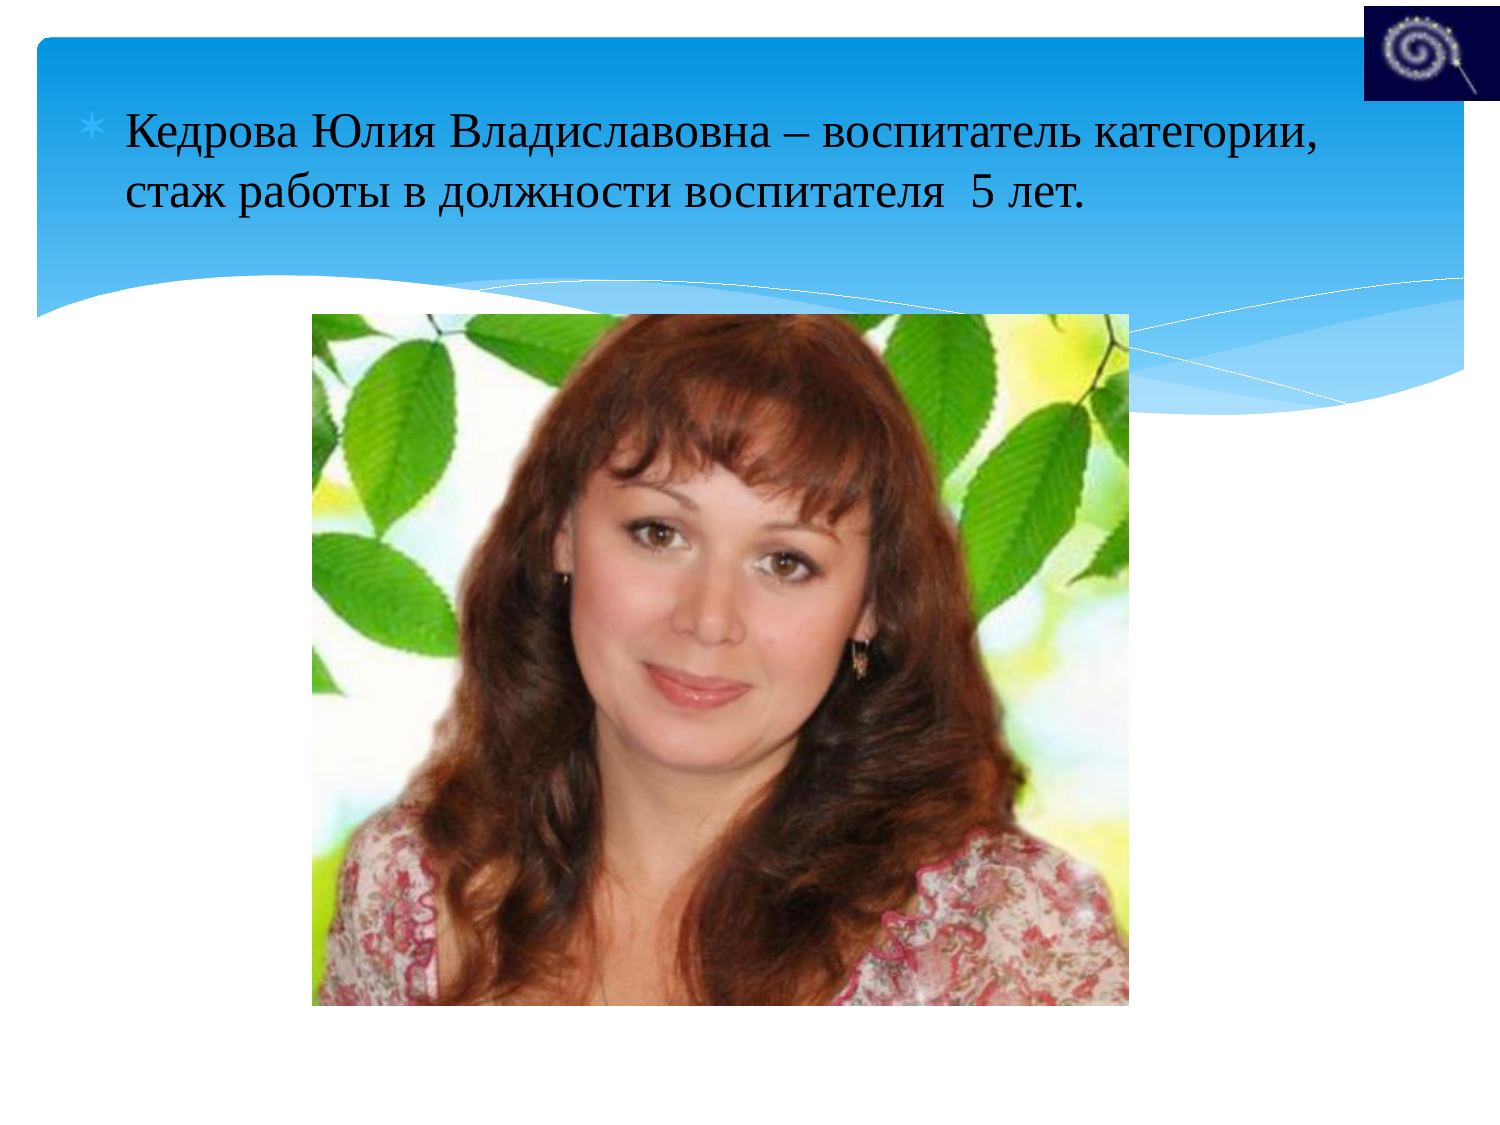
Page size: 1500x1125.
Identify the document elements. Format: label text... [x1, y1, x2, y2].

picture [312, 314, 1130, 1006]
picture [1363, 5, 1500, 101]
list Кедрова Юлия Владиславовна – воспитатель категории, стаж работы в должности воспитателя 5 лет. [64, 90, 1415, 840]
